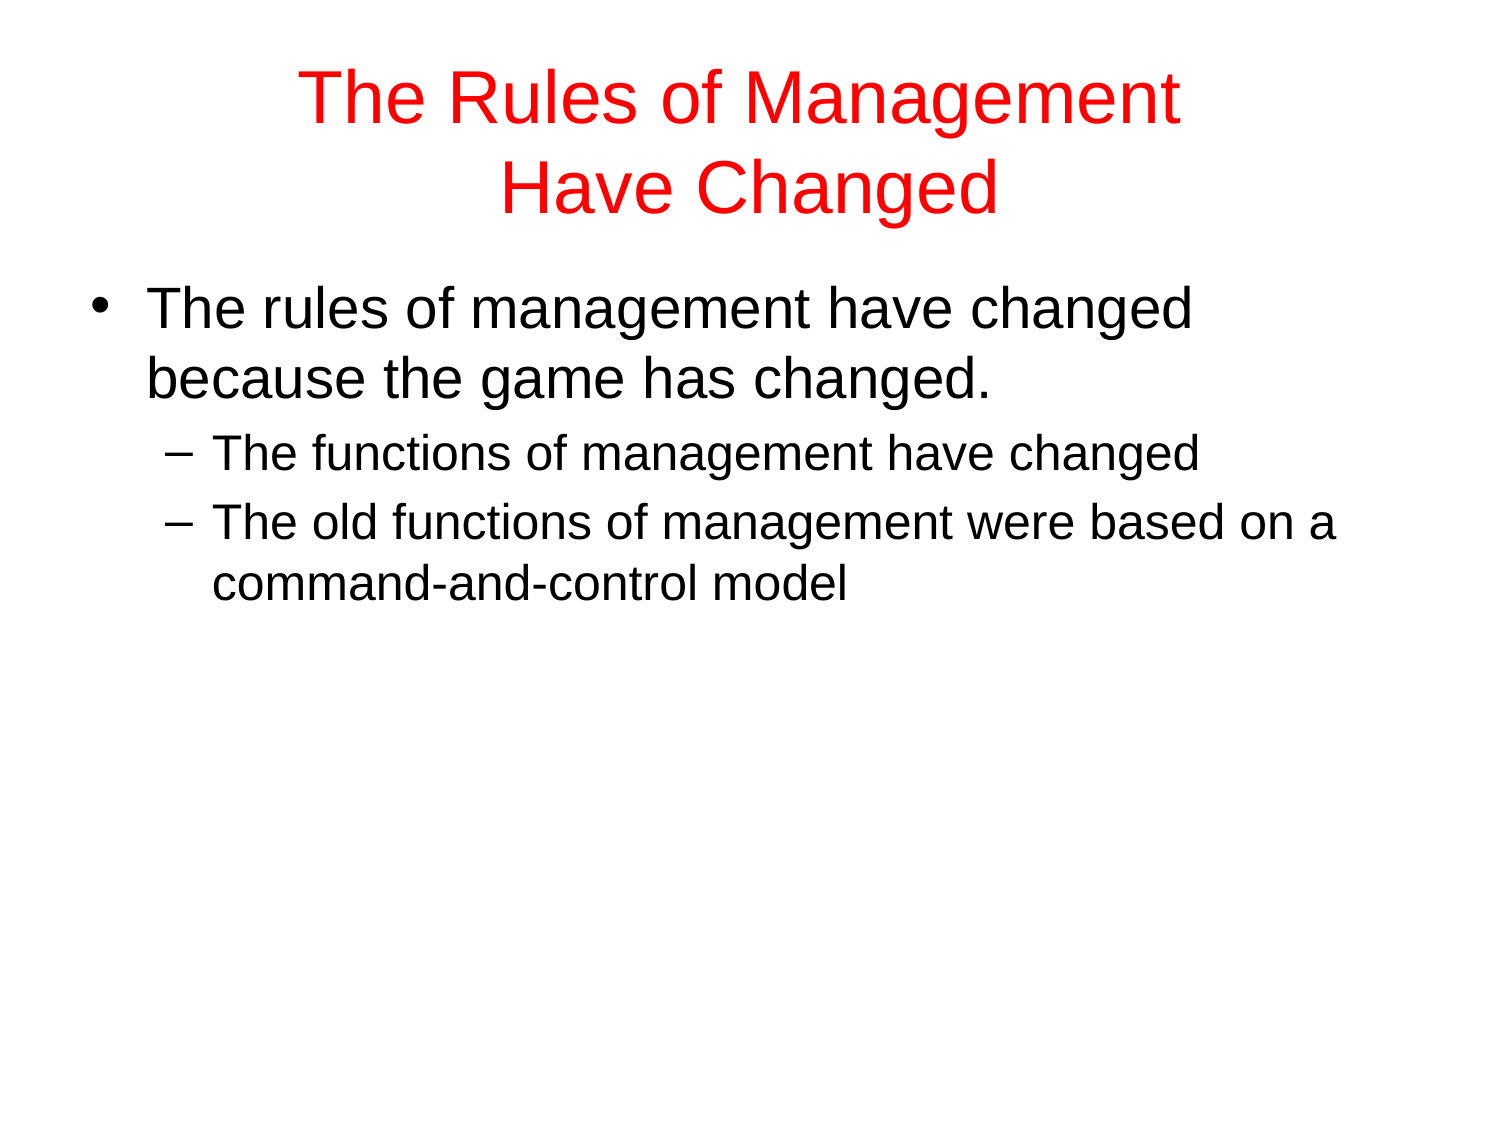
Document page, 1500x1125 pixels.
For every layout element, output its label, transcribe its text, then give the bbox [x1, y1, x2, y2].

list The rules of management have changed because the game has changed. The functions of management have changed The old functions of management were based on a command-and-control model [75, 262, 1425, 1005]
title The Rules of Management Have Changed [75, 45, 1425, 233]
